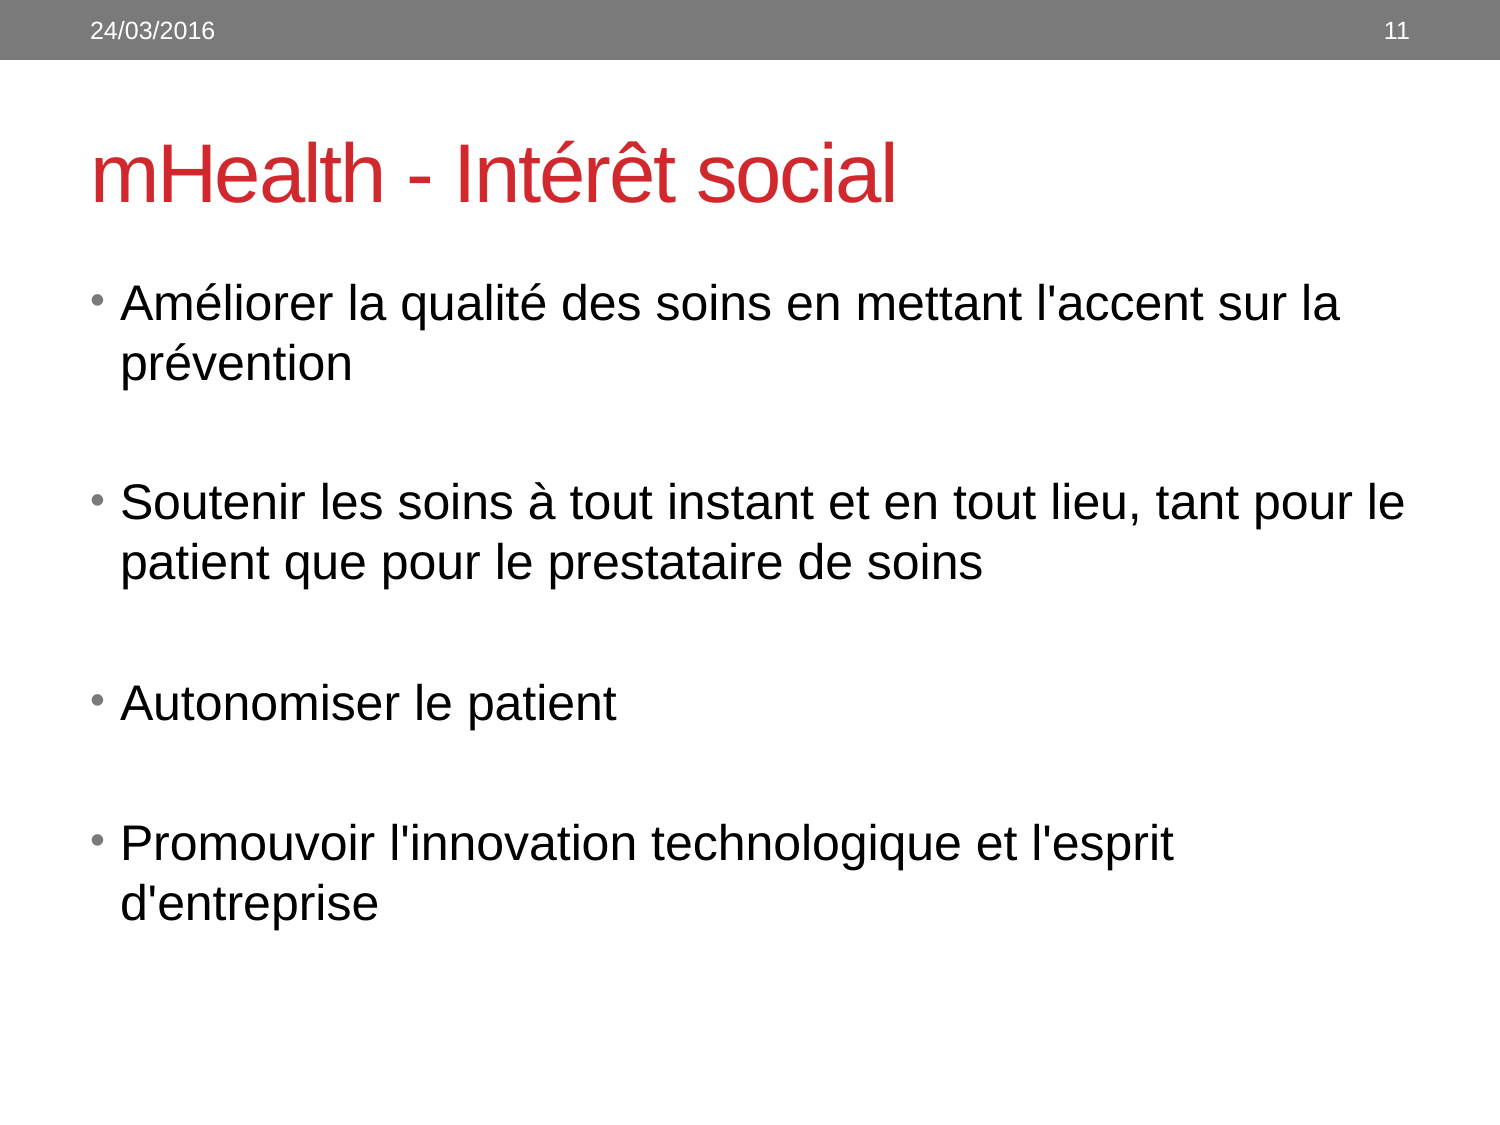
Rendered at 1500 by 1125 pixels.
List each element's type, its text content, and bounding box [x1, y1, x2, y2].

slide_number 11 [1250, 3, 1425, 57]
title mHealth - Intérêt social [75, 87, 1425, 250]
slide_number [75, 3, 550, 57]
list Améliorer la qualité des soins en mettant l'accent sur la prévention Soutenir les soins à tout instant et en tout lieu, tant pour le patient que pour le prestataire de soins Autonomiser le patient Promouvoir l'innovation technologique et l'esprit d'entreprise [75, 262, 1425, 1063]
